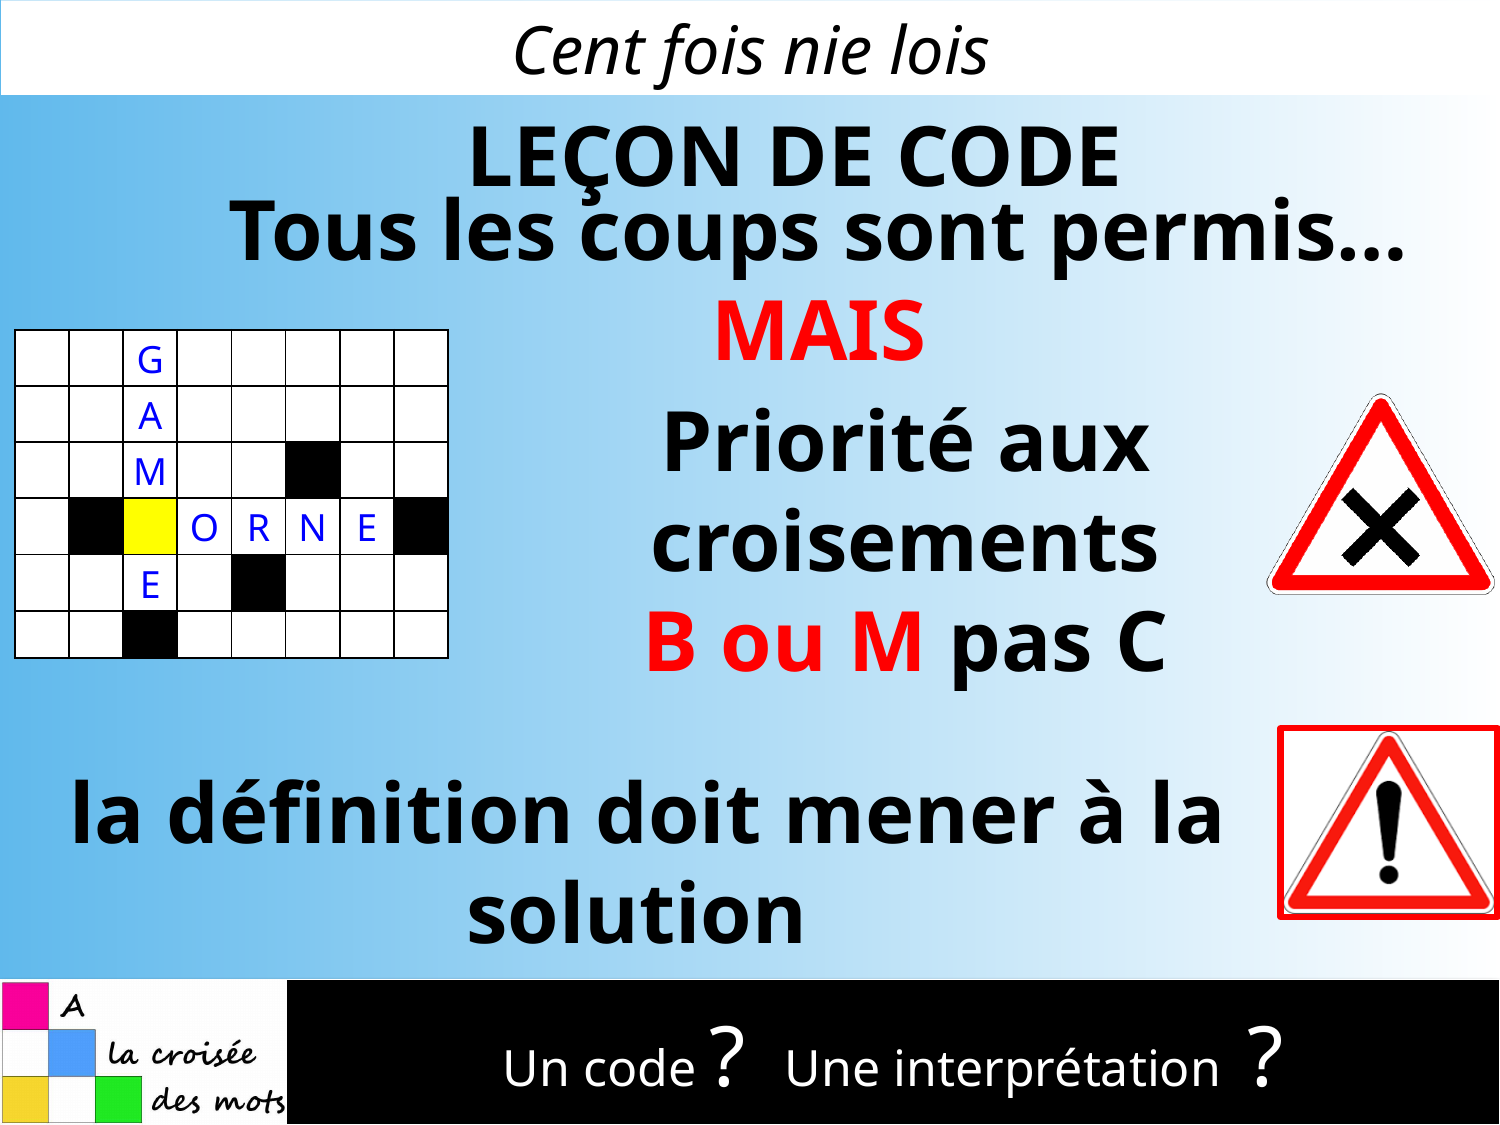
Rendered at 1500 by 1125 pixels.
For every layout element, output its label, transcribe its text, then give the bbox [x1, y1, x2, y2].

table_header T [395, 331, 447, 385]
table_cell N [286, 499, 339, 554]
table_cell R [232, 499, 285, 554]
table_cell T [16, 499, 68, 554]
table_cell A [124, 387, 176, 441]
table_cell [124, 612, 176, 657]
table_cell E [286, 387, 339, 441]
table_cell R [341, 555, 393, 610]
table_cell E [341, 499, 393, 554]
table_cell N [178, 555, 231, 610]
text_box [8, 1041, 211, 1103]
table_cell S [395, 555, 447, 610]
table_cell P [16, 387, 68, 441]
picture [1283, 731, 1495, 915]
table_cell A [16, 443, 68, 497]
table_cell [70, 499, 122, 554]
table_cell M [124, 443, 176, 497]
table_cell O [178, 499, 231, 554]
text_box Cent fois nie lois [1, 0, 1500, 95]
table_cell C [178, 612, 231, 657]
table_header A [16, 331, 68, 385]
table_header C [70, 331, 122, 385]
text_box LEÇON DE CODE [451, 96, 1138, 211]
table_cell T [395, 387, 447, 441]
table_cell U [286, 612, 339, 657]
table_cell N [341, 443, 393, 497]
table_header R [178, 331, 231, 385]
table_cell A [70, 612, 122, 657]
table_cell C [395, 443, 447, 497]
table_cell N [341, 387, 393, 441]
table_cell M [232, 387, 285, 441]
text_box la définition doit mener à la solution [0, 752, 1296, 968]
table_cell E [124, 555, 176, 610]
picture [0, 979, 287, 1125]
table_cell [124, 499, 176, 554]
table_cell P [70, 555, 122, 610]
table_cell E [286, 555, 339, 610]
table_header D [286, 331, 339, 385]
table_header G [124, 331, 176, 385]
text_box Tous les coups sont permis… MAIS [188, 169, 1450, 385]
table_cell [232, 555, 285, 610]
table_cell O [16, 555, 68, 610]
table_cell A [70, 387, 122, 441]
picture [1265, 393, 1495, 595]
table_cell [395, 499, 447, 554]
table_cell O [232, 612, 285, 657]
table_cell N [178, 443, 231, 497]
table_header E [232, 331, 285, 385]
table_cell E [395, 612, 447, 657]
table_cell [286, 443, 339, 497]
table_cell V [341, 612, 393, 657]
table_cell L [70, 443, 122, 497]
table_cell S [16, 612, 68, 657]
text_box Priorité aux croisements B ou M pas C [462, 380, 1349, 696]
table_cell E [232, 443, 285, 497]
table_cell E [178, 387, 231, 441]
table_header I [341, 331, 393, 385]
